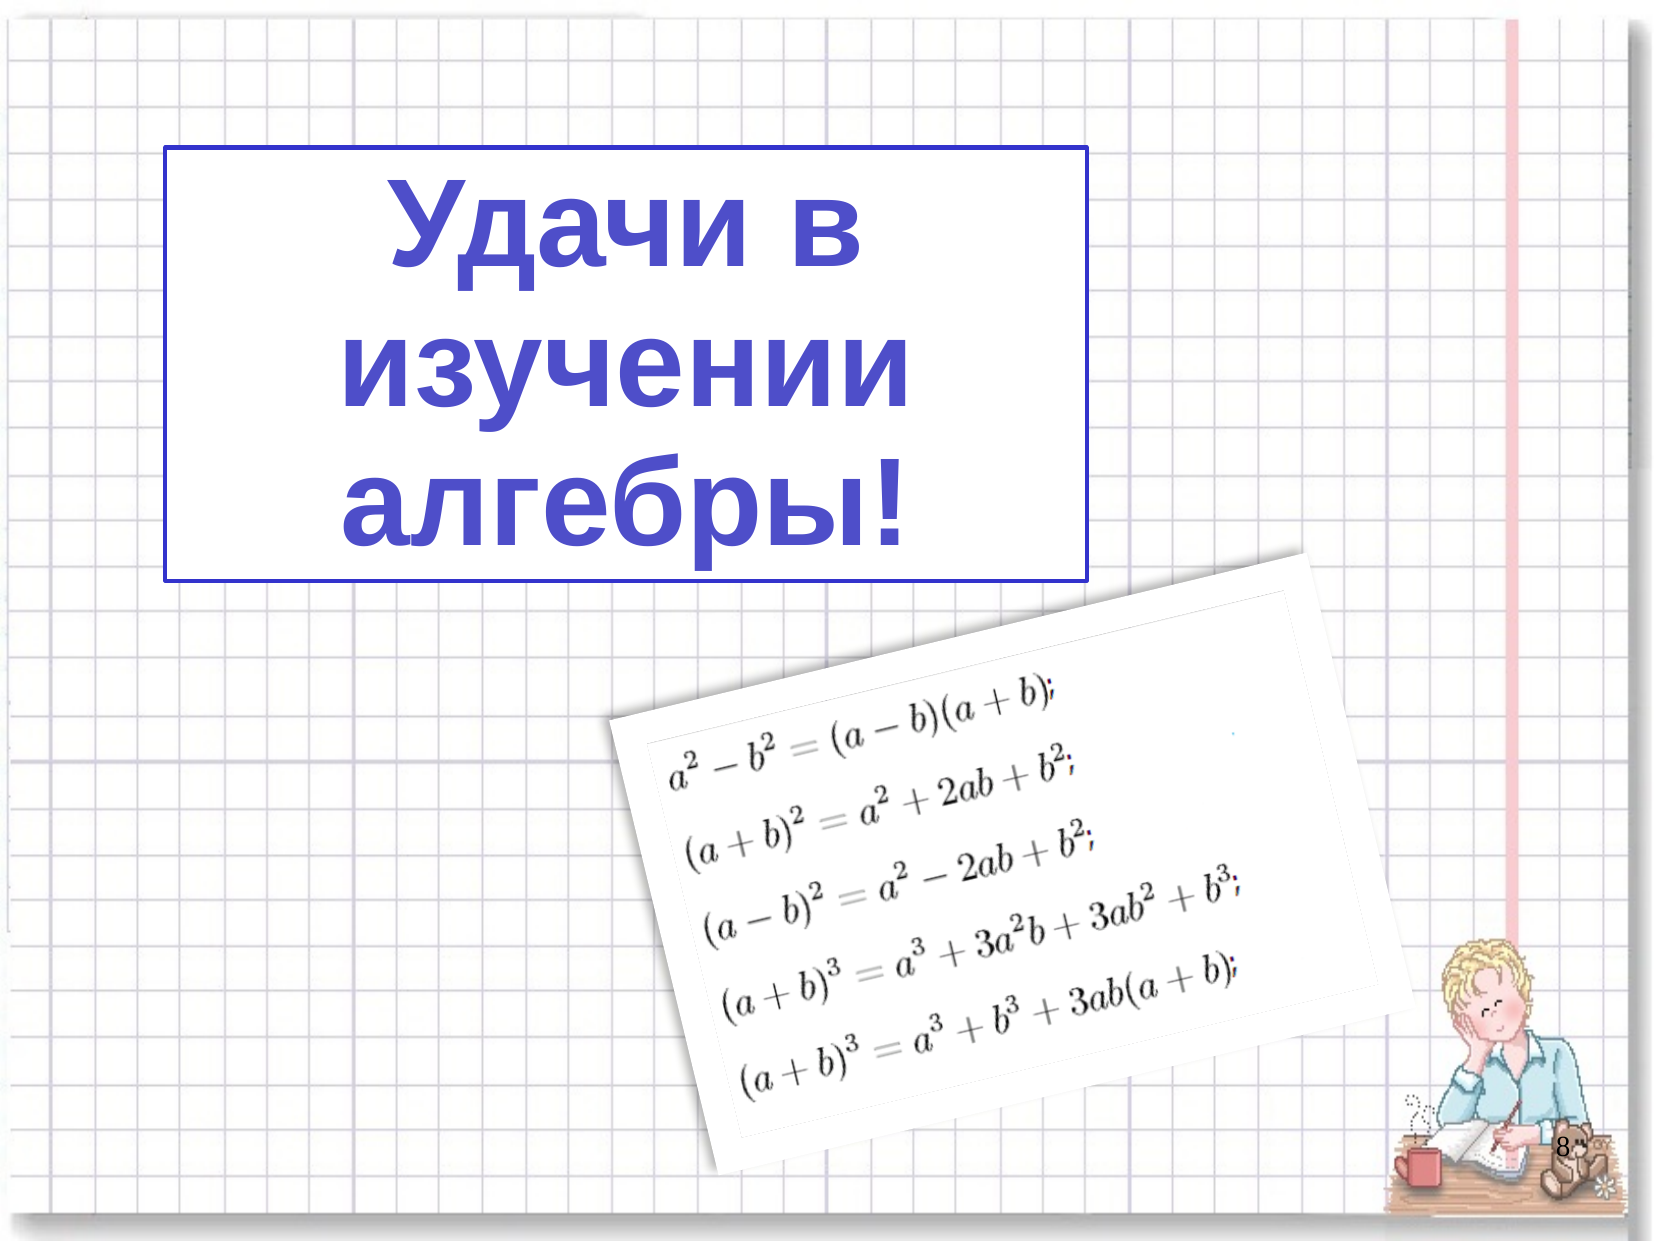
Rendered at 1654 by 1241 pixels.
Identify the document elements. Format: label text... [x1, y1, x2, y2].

slide_number 8 [1185, 1129, 1571, 1216]
picture [0, 0, 1654, 1241]
text_box Удачи в изучении алгебры! [163, 145, 1089, 583]
